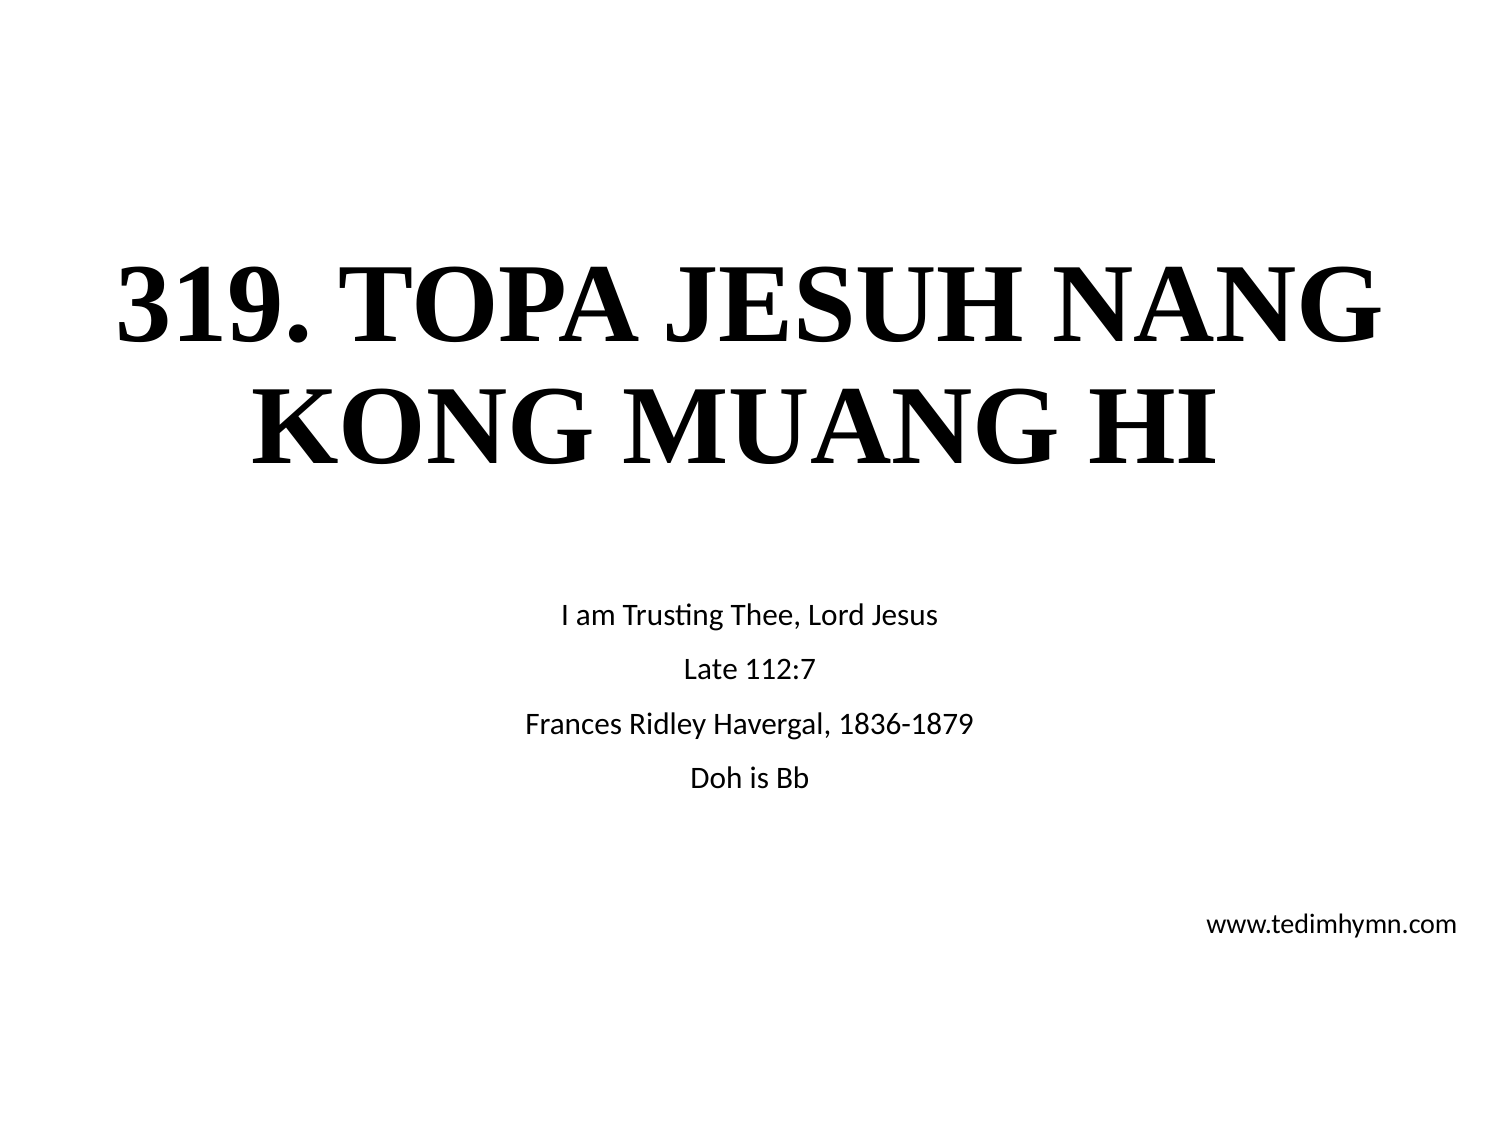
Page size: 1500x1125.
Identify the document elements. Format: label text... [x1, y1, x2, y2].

text_box www.tedimhymn.com [1191, 897, 1500, 947]
subtitle I am Trusting Thee, Lord Jesus Late 112:7 Frances Ridley Havergal, 1836-1879 Doh is Bb [187, 590, 1313, 863]
title 319. TOPA JESUH NANG KONG MUANG HI [25, 338, 1475, 496]
